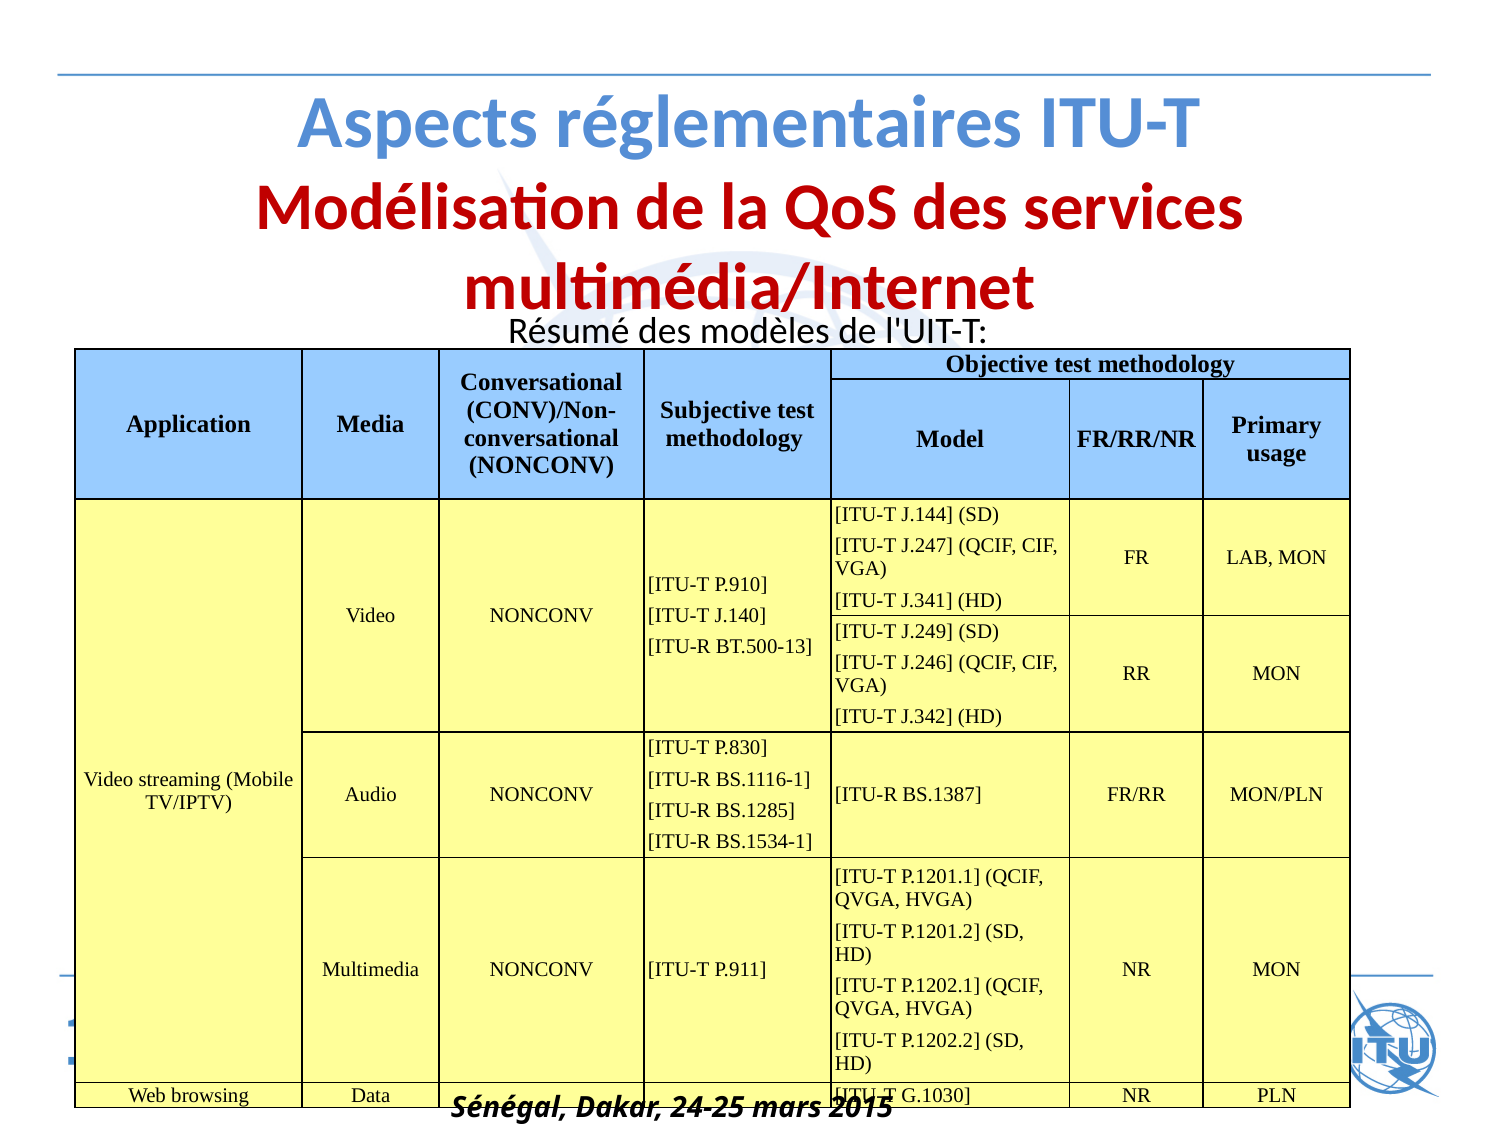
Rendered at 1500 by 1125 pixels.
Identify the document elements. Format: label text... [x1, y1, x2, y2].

table_cell Video streaming (Mobile TV/IPTV) [76, 500, 301, 1082]
table_cell [ITU-T J.249] (SD) [ITU-T J.246] (QCIF, CIF, VGA) [ITU-T J.342] (HD) [832, 616, 1069, 731]
table_cell MON [1204, 858, 1349, 1082]
table_cell Primary usage [1204, 380, 1349, 498]
text_box Aspects réglementaires ITU-T Modélisation de la QoS des services multimédia/Internet [74, 65, 1425, 325]
table_cell [ITU-T P.910] [ITU-T J.140] [ITU-R BT.500-13] [645, 500, 830, 731]
table_header Media [303, 350, 438, 498]
table_cell [ITU-T J.144] (SD) [ITU-T J.247] (QCIF, CIF, VGA) [ITU-T J.341] (HD) [832, 500, 1069, 615]
table_cell RR [1070, 616, 1202, 731]
table_cell [ITU-R BS.1387] [832, 733, 1069, 857]
table_header Objective test methodology [832, 350, 1349, 378]
table_header Application [76, 350, 301, 498]
table_header Subjective test methodology [645, 350, 830, 498]
table_cell Model [832, 380, 1069, 498]
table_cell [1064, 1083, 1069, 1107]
table_cell MON [1204, 616, 1349, 731]
table_cell [ITU-T P.911] [645, 858, 830, 1081]
table_cell [ITU-T P.830] [ITU-R BS.1116-1] [ITU-R BS.1285] [ITU-R BS.1534-1] [645, 733, 830, 857]
text_box Résumé des modèles de l'UIT-T: [29, 281, 1468, 359]
table_cell NONCONV [440, 733, 643, 857]
table_cell LAB, MON [1204, 500, 1349, 615]
table_cell MON/PLN [1204, 733, 1349, 857]
table_cell PLN [1204, 1083, 1349, 1107]
table_cell Multimedia [303, 858, 438, 1082]
table_cell NONCONV [440, 858, 643, 1081]
table_cell NR [1070, 1083, 1202, 1107]
table_cell FR/RR [1070, 733, 1202, 857]
table_header Conversational (CONV)/Non-conversational (NONCONV) [440, 350, 643, 498]
table_cell Video [303, 500, 438, 731]
table_cell FR/RR/NR [1070, 380, 1202, 498]
table_cell Audio [303, 733, 438, 857]
table_cell [ITU-T P.1201.1] (QCIF, QVGA, HVGA) [ITU-T P.1201.2] (SD, HD) [ITU-T P.1202.1] (QCIF, QVGA, HVGA) [ITU-T P.1202.2] (SD, HD) [832, 858, 1069, 1082]
table_cell NONCONV [440, 500, 643, 731]
picture [0, 0, 1500, 1125]
table_cell Data [303, 1083, 436, 1107]
table_cell FR [1070, 500, 1202, 615]
table_cell NR [1070, 858, 1202, 1082]
text_box Sénégal, Dakar, 24-25 mars 2015 [436, 1081, 1064, 1125]
table_cell Web browsing [76, 1083, 301, 1107]
